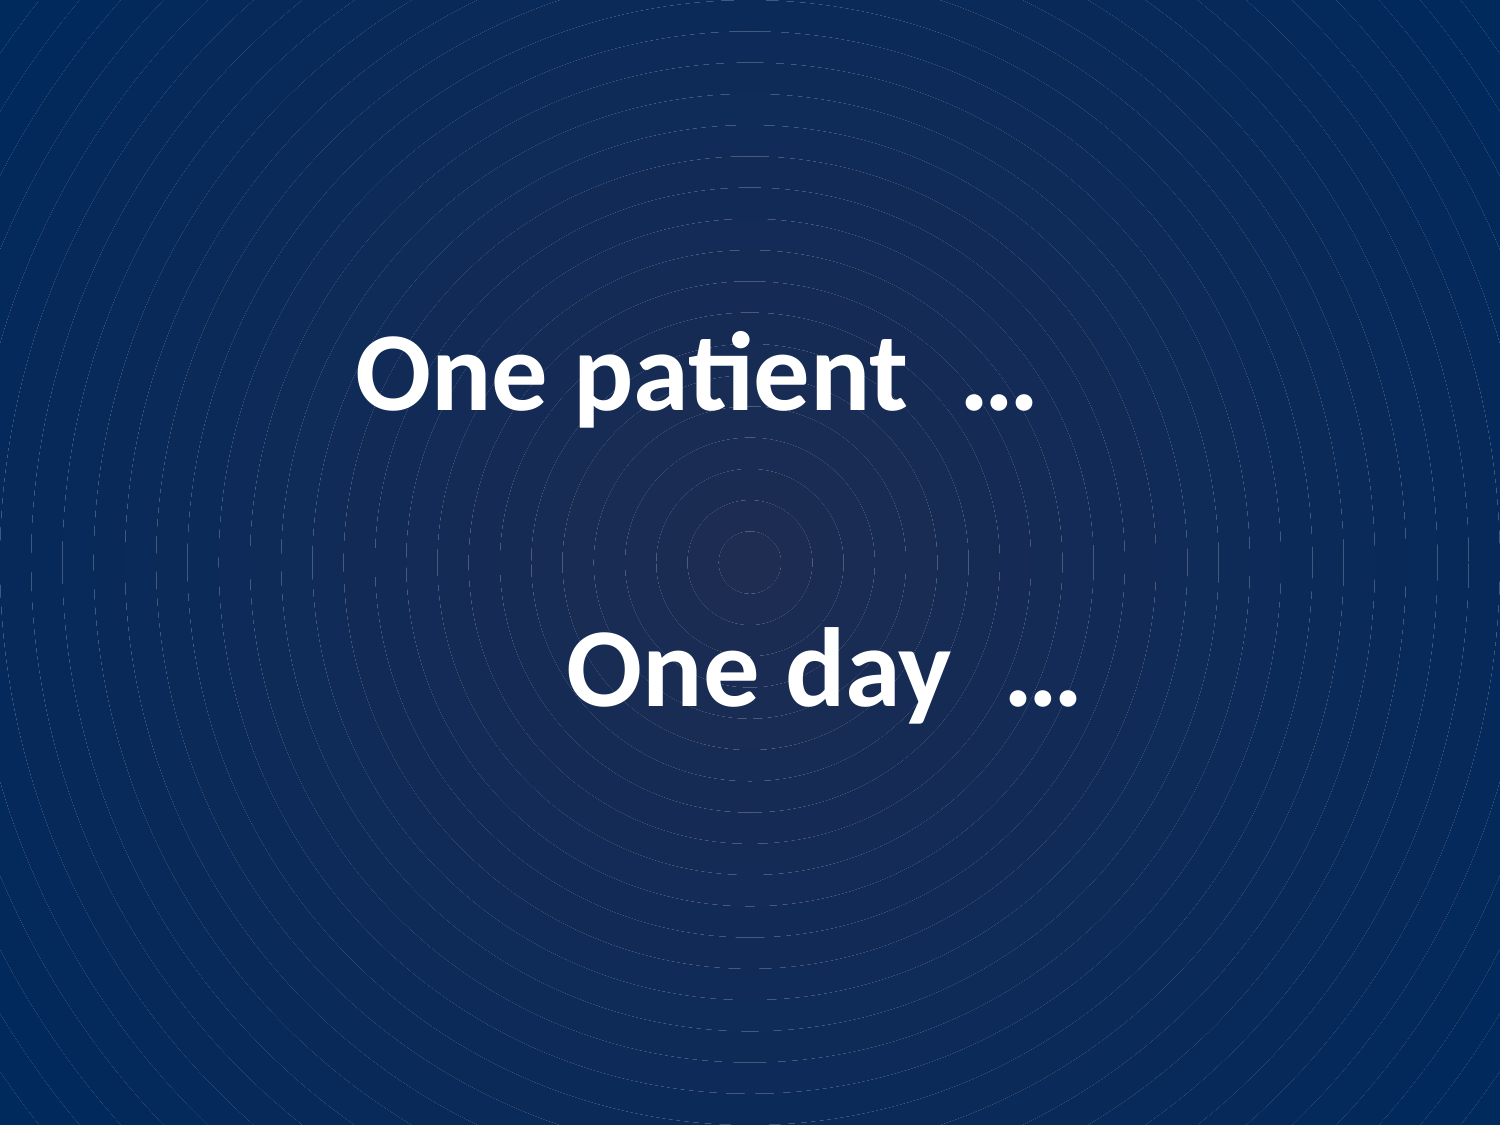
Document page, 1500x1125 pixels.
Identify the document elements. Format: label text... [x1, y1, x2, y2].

text_box One patient … [340, 290, 1056, 441]
text_box One day … [552, 586, 1099, 736]
